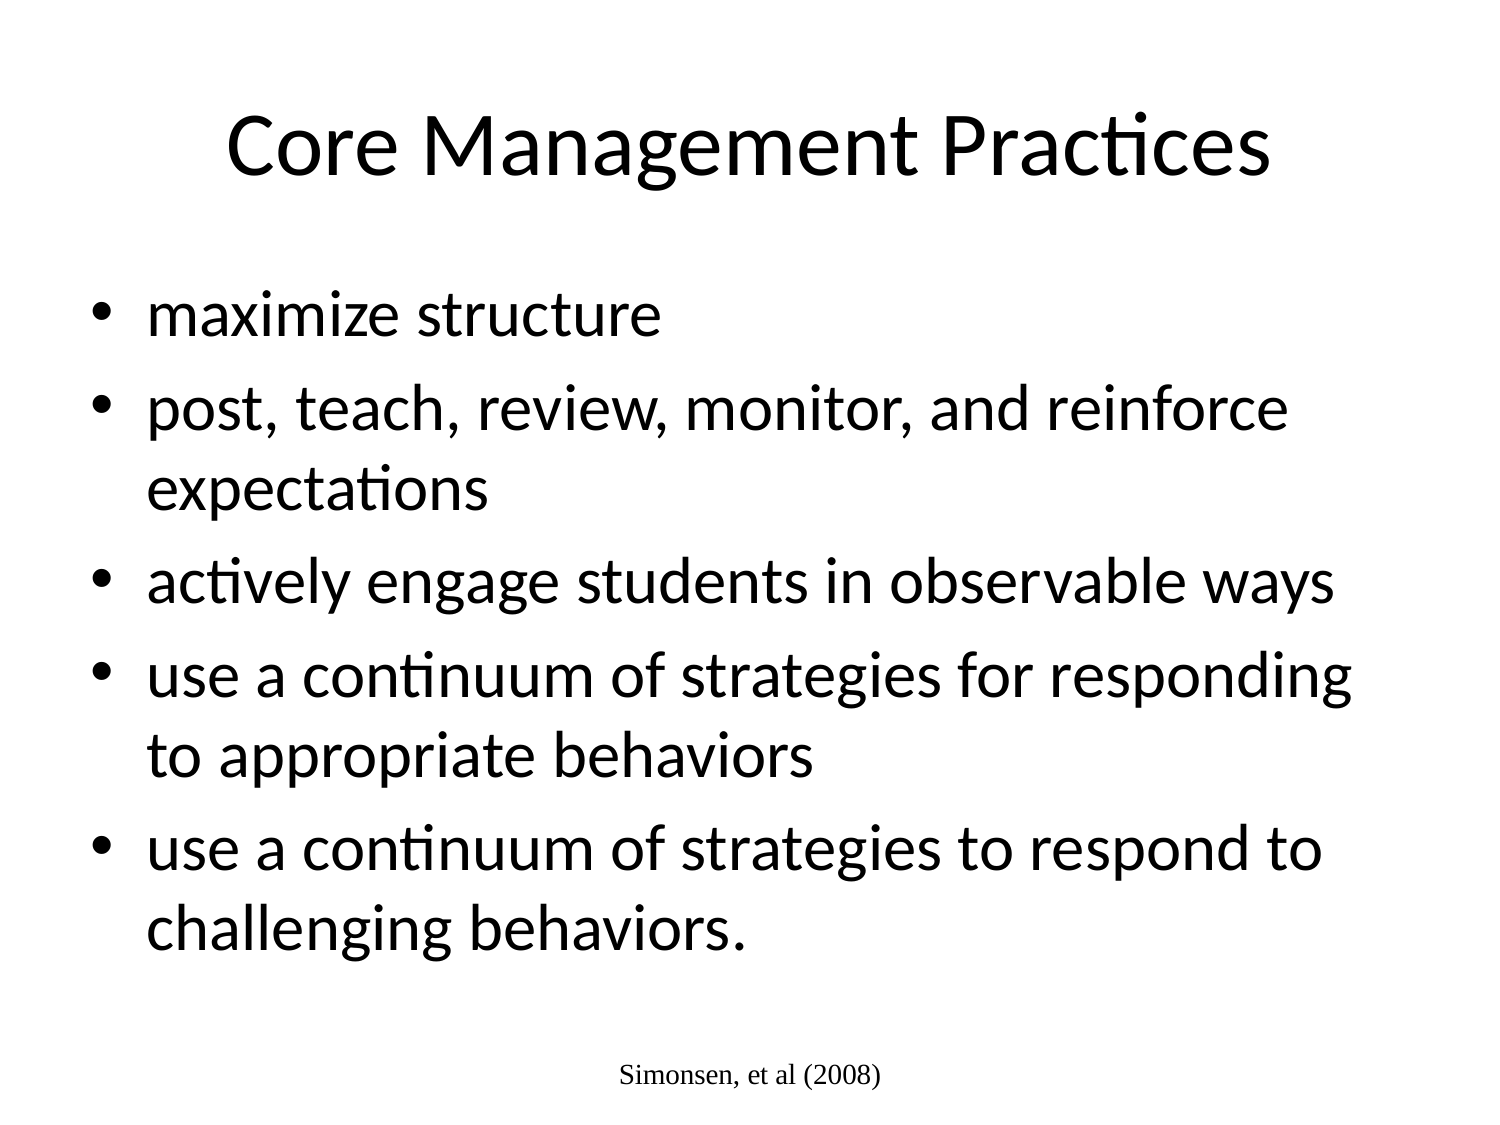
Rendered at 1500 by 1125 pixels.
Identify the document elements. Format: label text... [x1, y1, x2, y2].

list maximize structure post, teach, review, monitor, and reinforce expectations actively engage students in observable ways use a continuum of strategies for responding to appropriate behaviors use a continuum of strategies to respond to challenging behaviors. [75, 262, 1425, 1005]
footer Simonsen, et al (2008) [512, 1042, 988, 1103]
title Core Management Practices [75, 45, 1425, 233]
